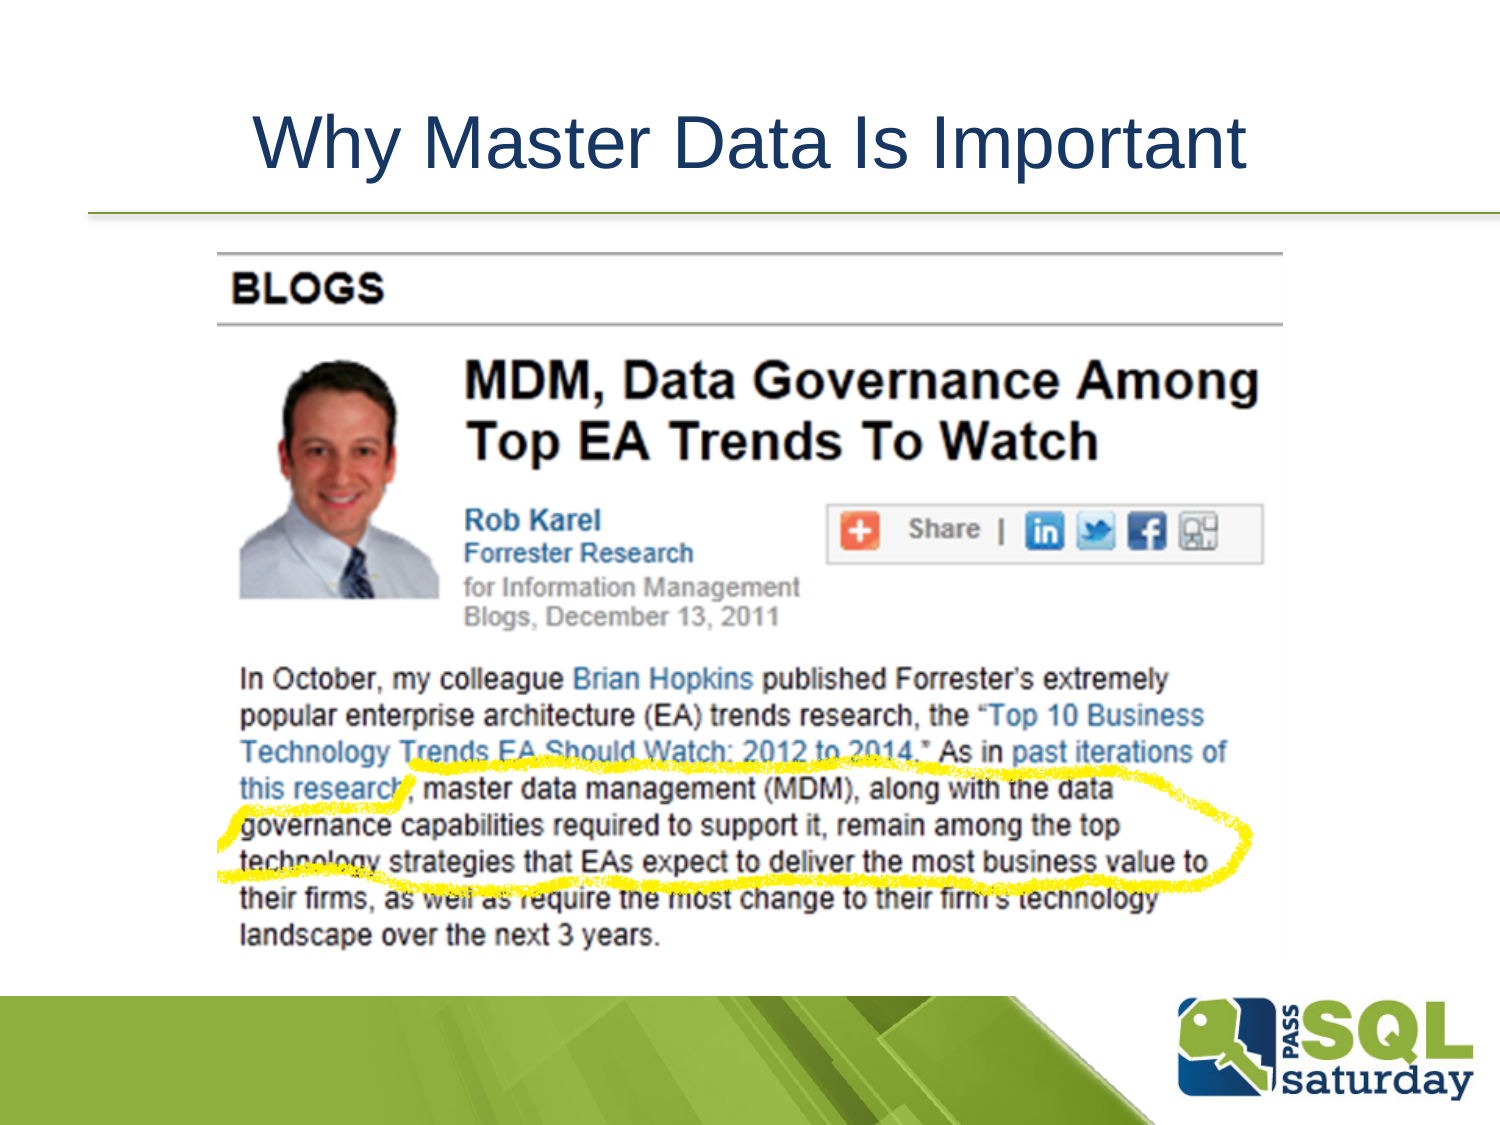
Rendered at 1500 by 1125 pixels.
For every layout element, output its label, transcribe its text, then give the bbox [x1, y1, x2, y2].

picture [216, 252, 1284, 961]
title Why Master Data Is Important [75, 45, 1425, 233]
picture [0, 969, 1483, 1125]
